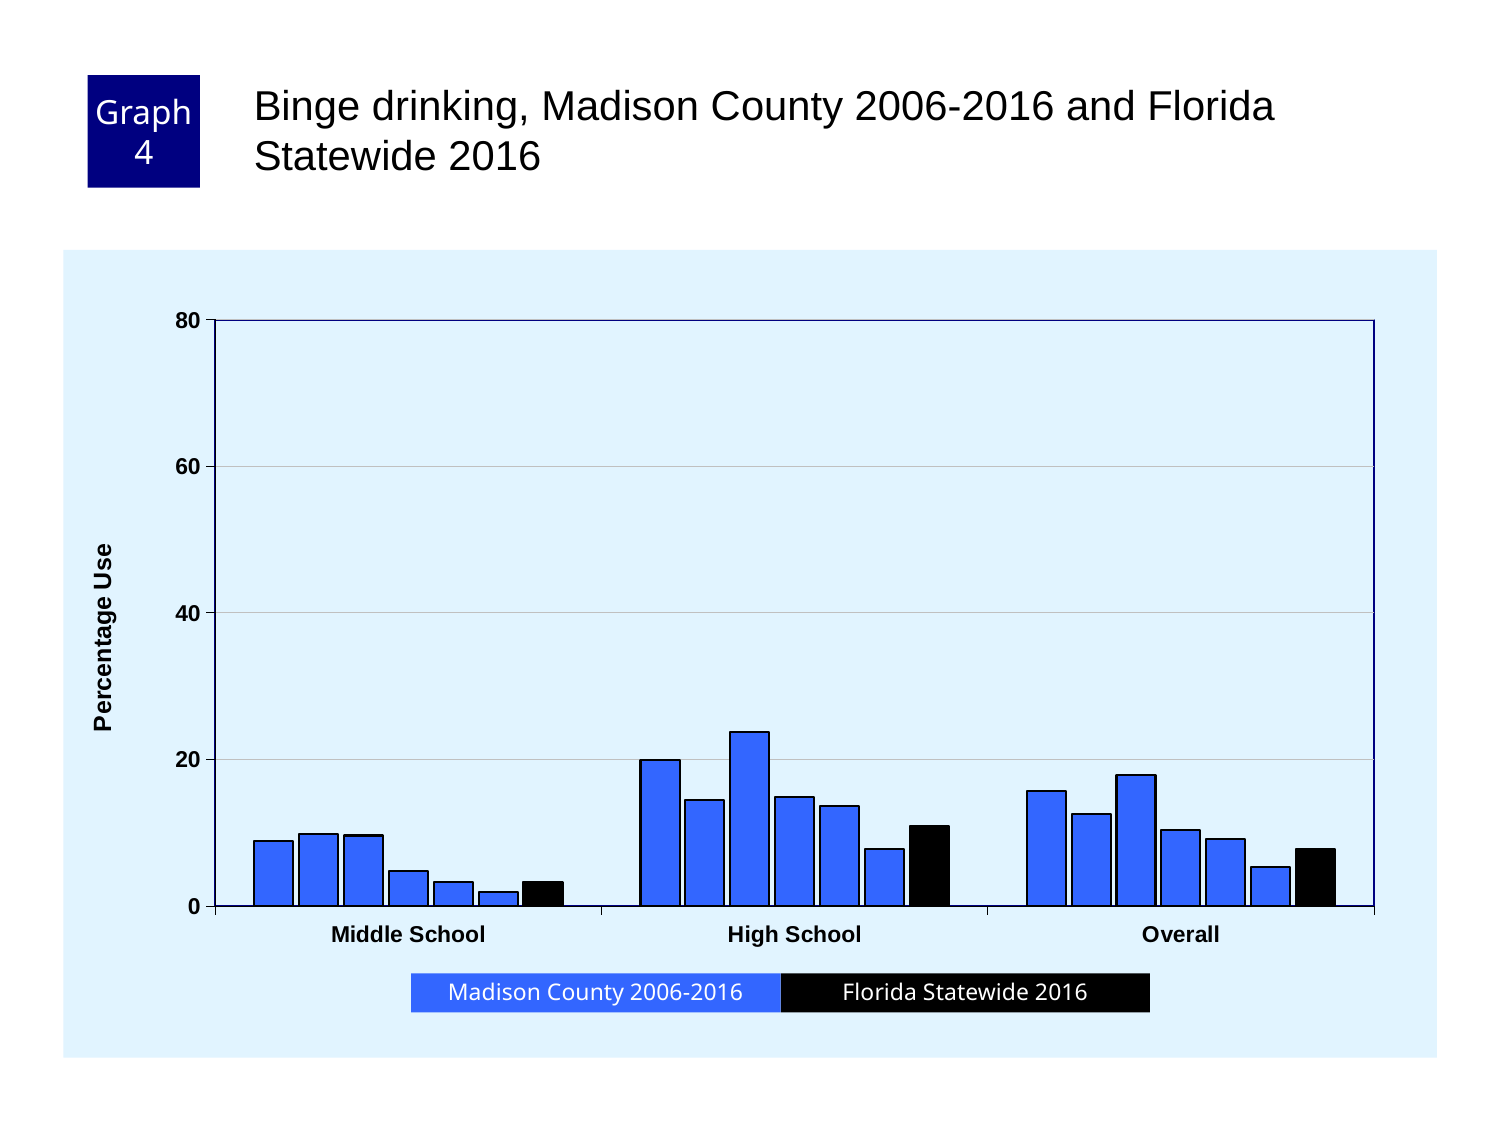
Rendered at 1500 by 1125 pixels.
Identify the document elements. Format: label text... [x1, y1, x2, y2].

text_box Graph 4 [87, 75, 200, 188]
text_box Binge drinking, Madison County 2006-2016 and Florida Statewide 2016 [249, 75, 1437, 200]
chart [63, 249, 1438, 1059]
